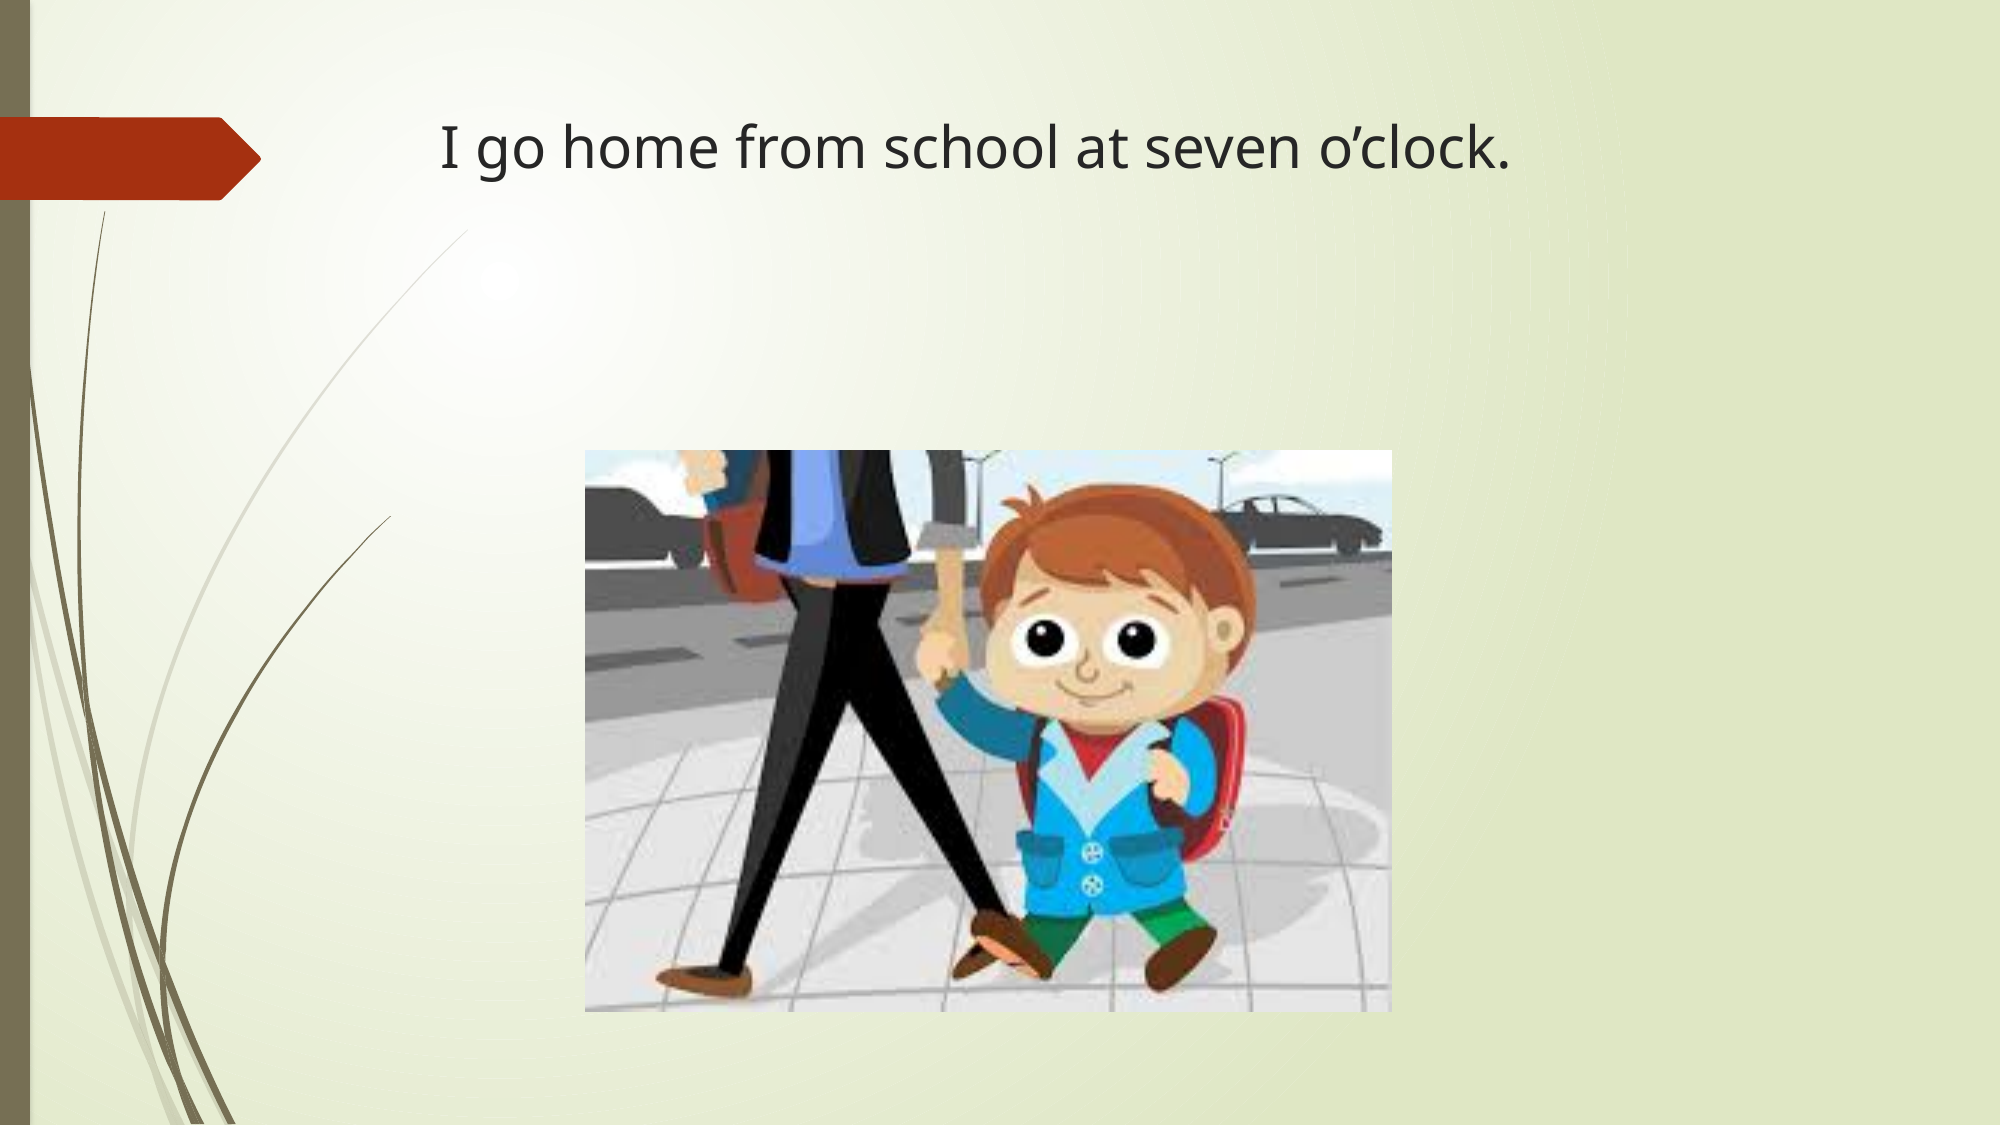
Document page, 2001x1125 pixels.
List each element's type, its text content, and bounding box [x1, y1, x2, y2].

title I go home from school at seven o’clock. [425, 102, 1888, 313]
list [584, 449, 1393, 1012]
